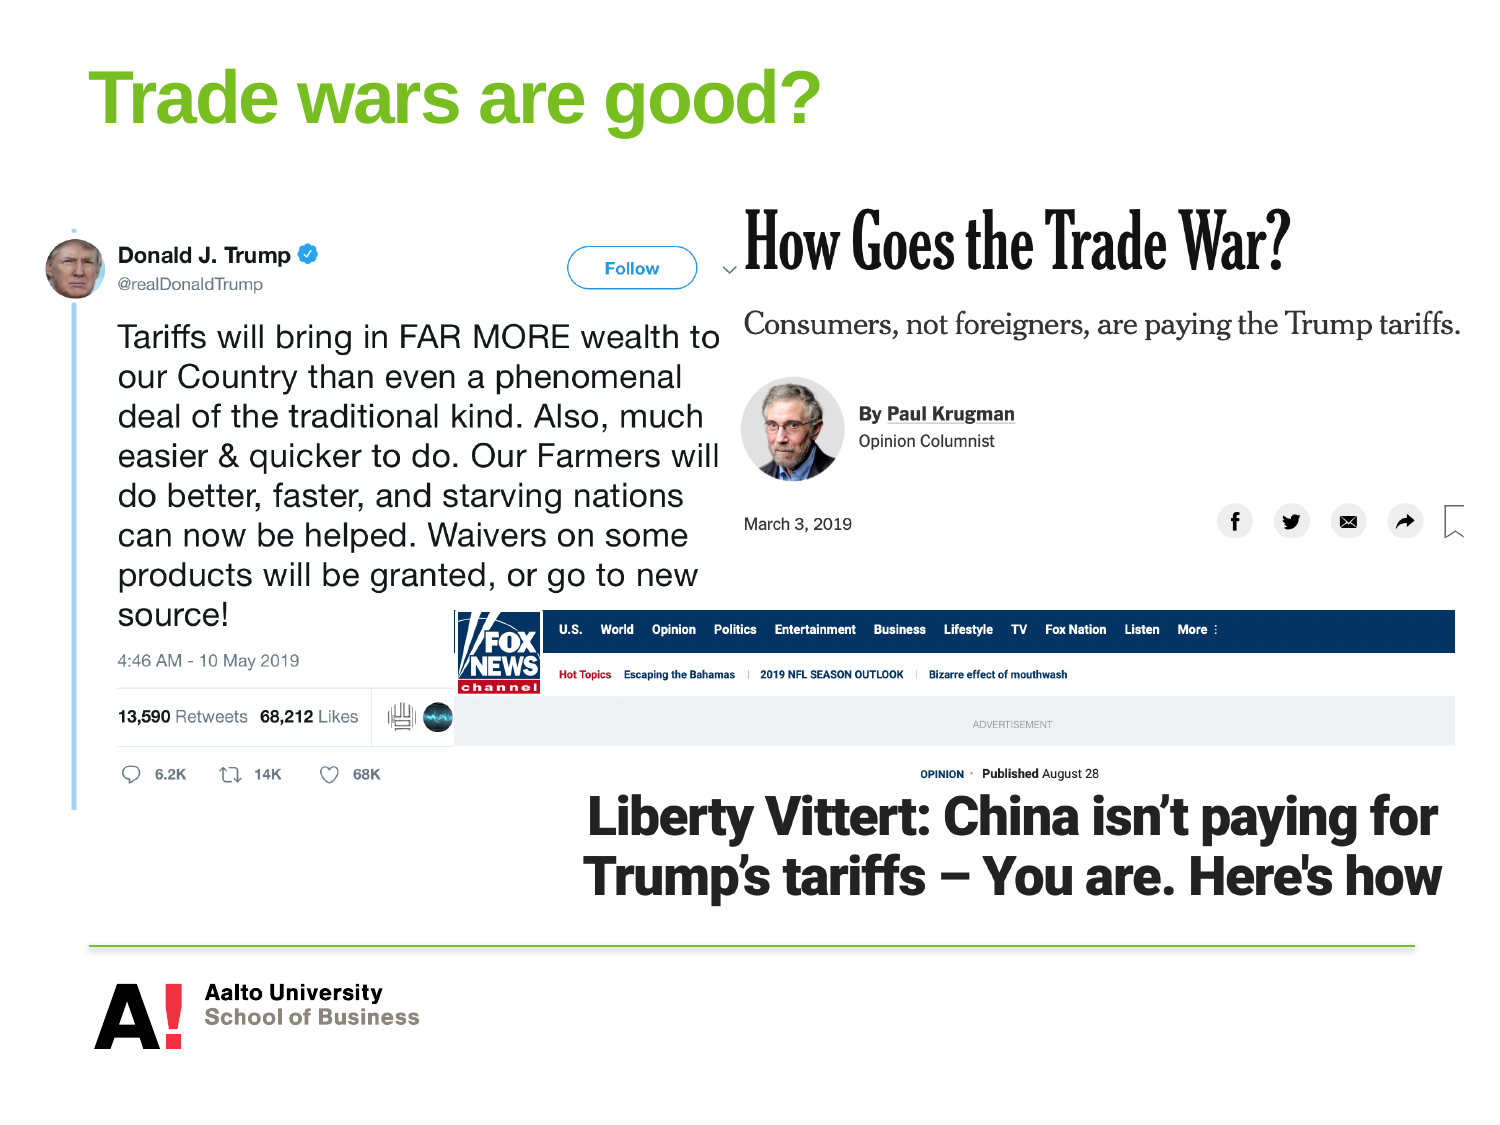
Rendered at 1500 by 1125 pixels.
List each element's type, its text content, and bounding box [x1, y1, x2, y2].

title Trade wars are good? [88, 62, 1415, 227]
picture [2, 200, 1464, 914]
